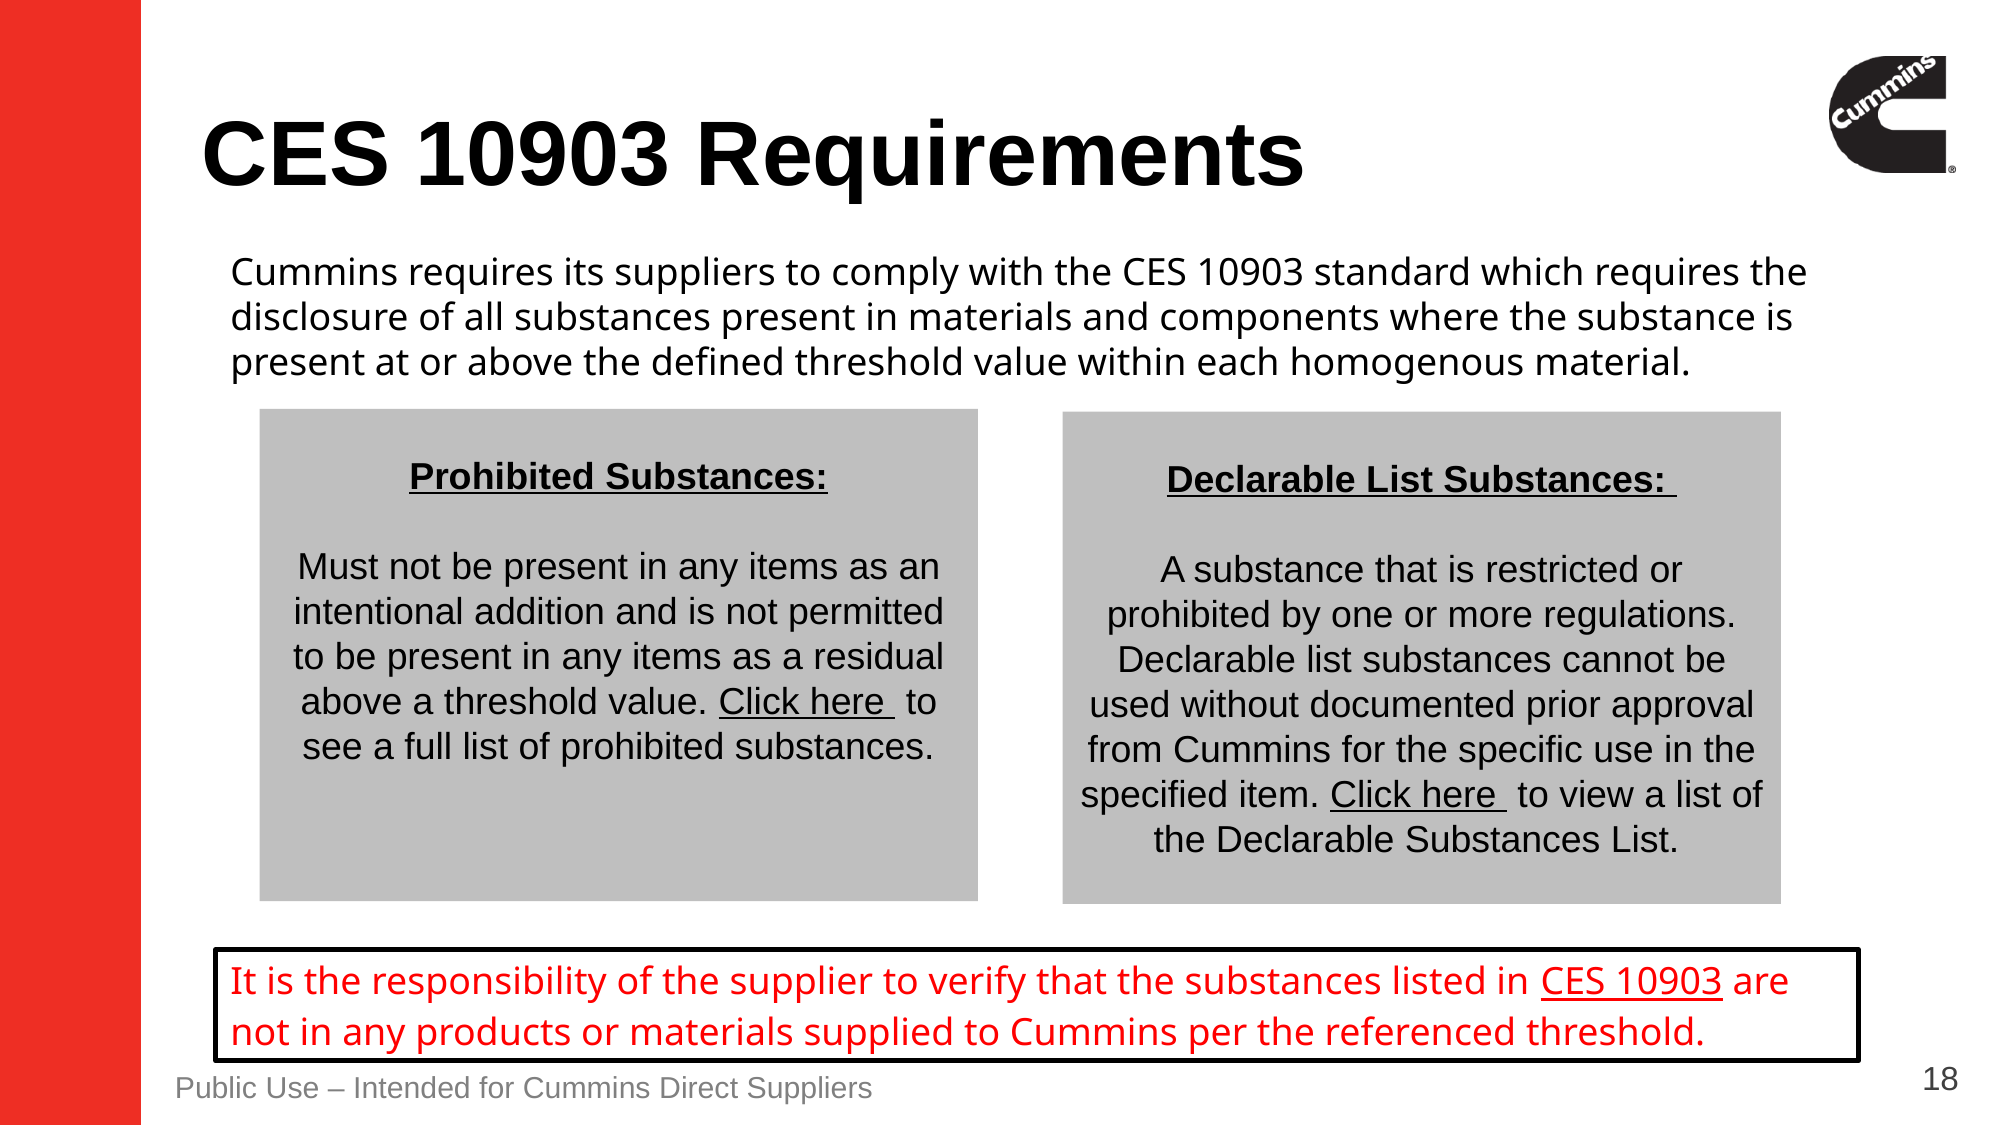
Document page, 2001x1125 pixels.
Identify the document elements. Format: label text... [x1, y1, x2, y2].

text_box Declarable List Substances: A substance that is restricted or prohibited by one or more regulations. Declarable list substances cannot be used without documented prior approval from Cummins for the specific use in the specified item. Click here to view a list of the Declarable Substances List. [1061, 409, 1783, 906]
slide_number 18 [1852, 1045, 1974, 1105]
title CES 10903 Requirements [201, 64, 1802, 245]
picture [1826, 53, 1958, 175]
text_box Cummins requires its suppliers to comply with the CES 10903 standard which requires the disclosure of all substances present in materials and components where the substance is present at or above the defined threshold value within each homogenous material. [215, 240, 1910, 391]
text_box Prohibited Substances: Must not be present in any items as an intentional addition and is not permitted to be present in any items as a residual above a threshold value. Click here to see a full list of prohibited substances. [258, 407, 980, 903]
text_box Public Use – Intended for Cummins Direct Suppliers [159, 1060, 1283, 1121]
text_box It is the responsibility of the supplier to verify that the substances listed in CES 10903 are not in any products or materials supplied to Cummins per the referenced threshold. [215, 949, 1859, 1061]
